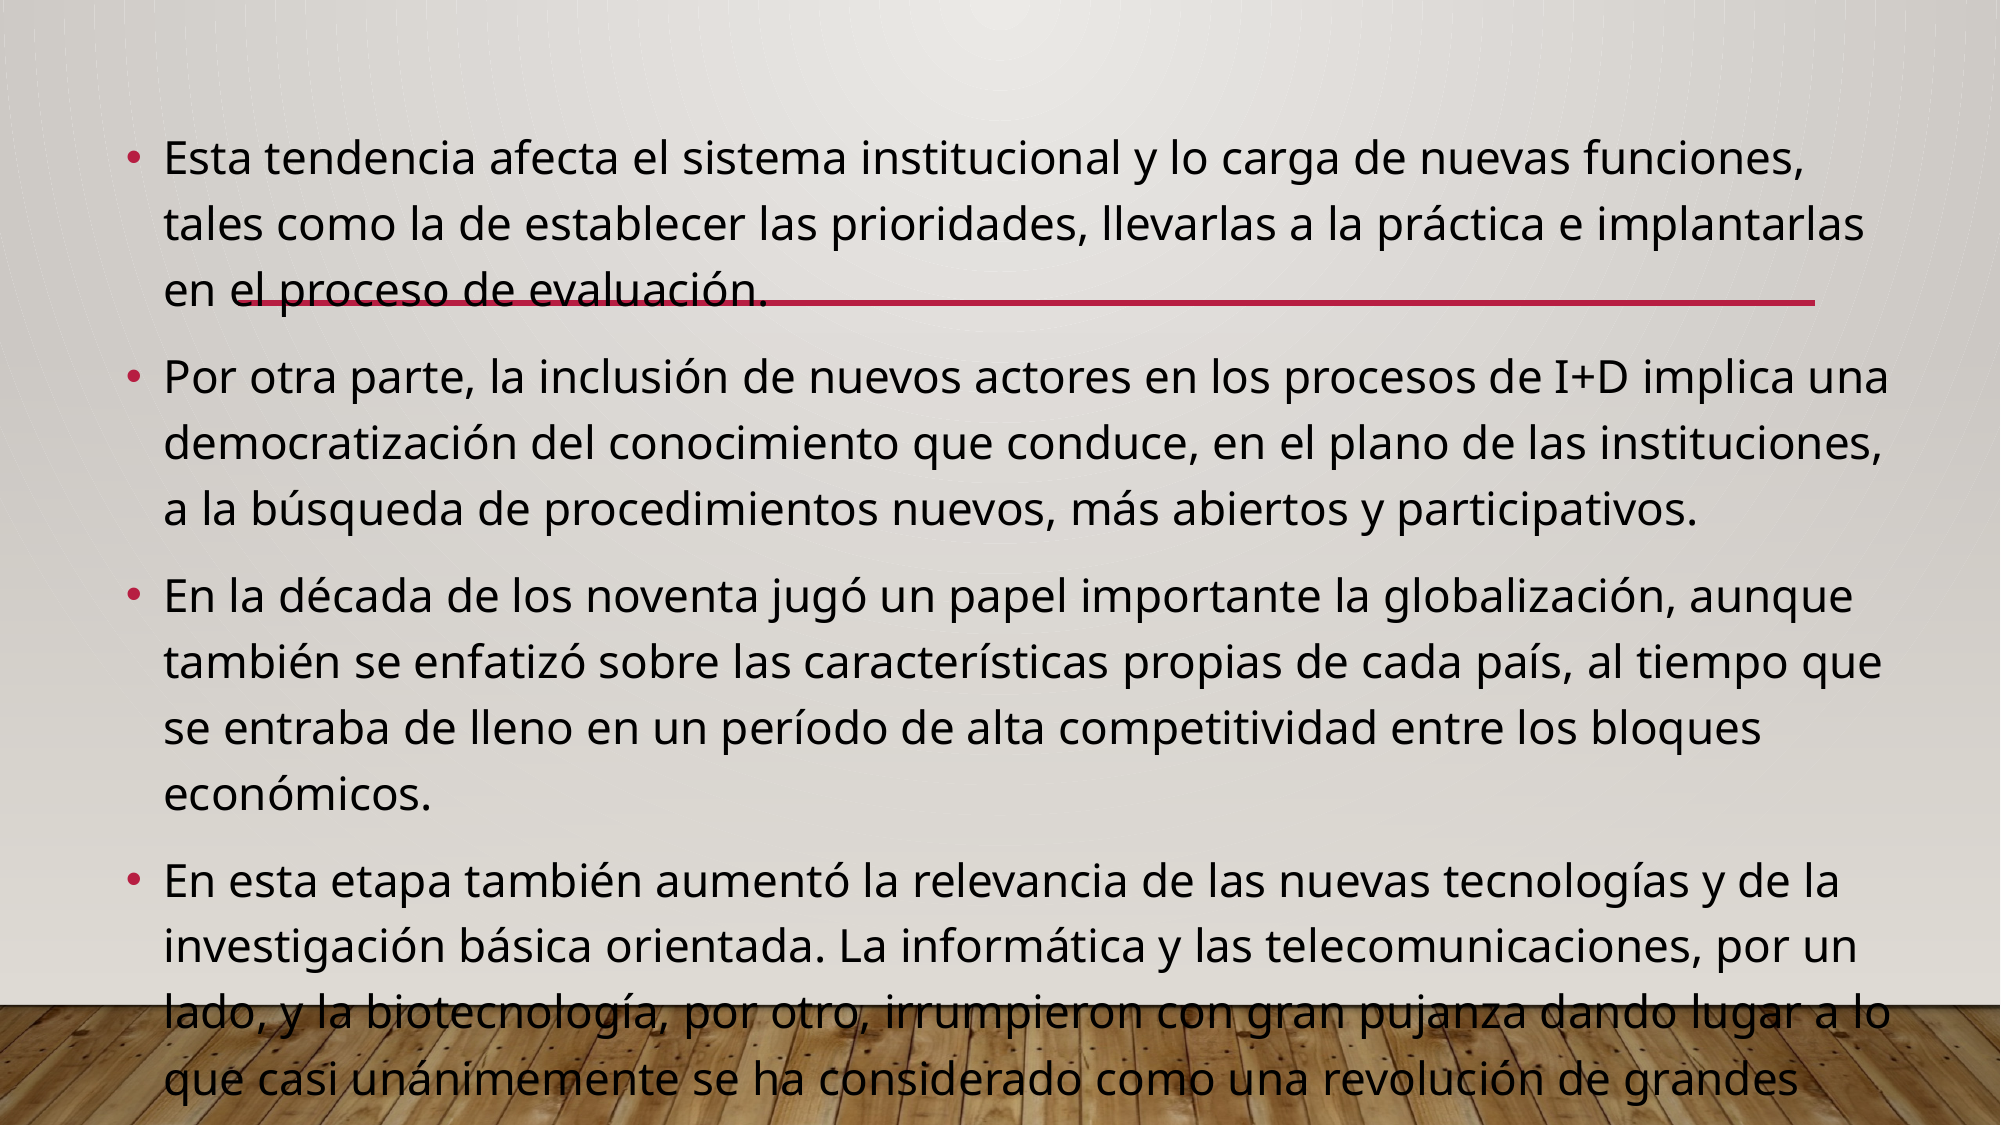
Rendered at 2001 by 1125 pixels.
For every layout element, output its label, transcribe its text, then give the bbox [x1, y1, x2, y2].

picture [0, 1005, 2000, 1125]
list Esta tendencia afecta el sistema institucional y lo carga de nuevas funciones, tales como la de establecer las prioridades, llevarlas a la práctica e implantarlas en el proceso de evaluación. Por otra parte, la inclusión de nuevos actores en los procesos de I+D implica una democratización del conocimiento que conduce, en el plano de las instituciones, a la búsqueda de procedimientos nuevos, más abiertos y participativos. En la década de los noventa jugó un papel importante la globalización, aunque también se enfatizó sobre las características propias de cada país, al tiempo que se entraba de lleno en un período de alta competitividad entre los bloques económicos. En esta etapa también aumentó la relevancia de las nuevas tecnologías y de la investigación básica orientada. La informática y las telecomunicaciones, por un lado, y la biotecnología, por otro, irrumpieron con gran pujanza dando lugar a lo que casi unánimemente se ha considerado como una revolución de grandes proporciones. [110, 110, 1911, 1090]
